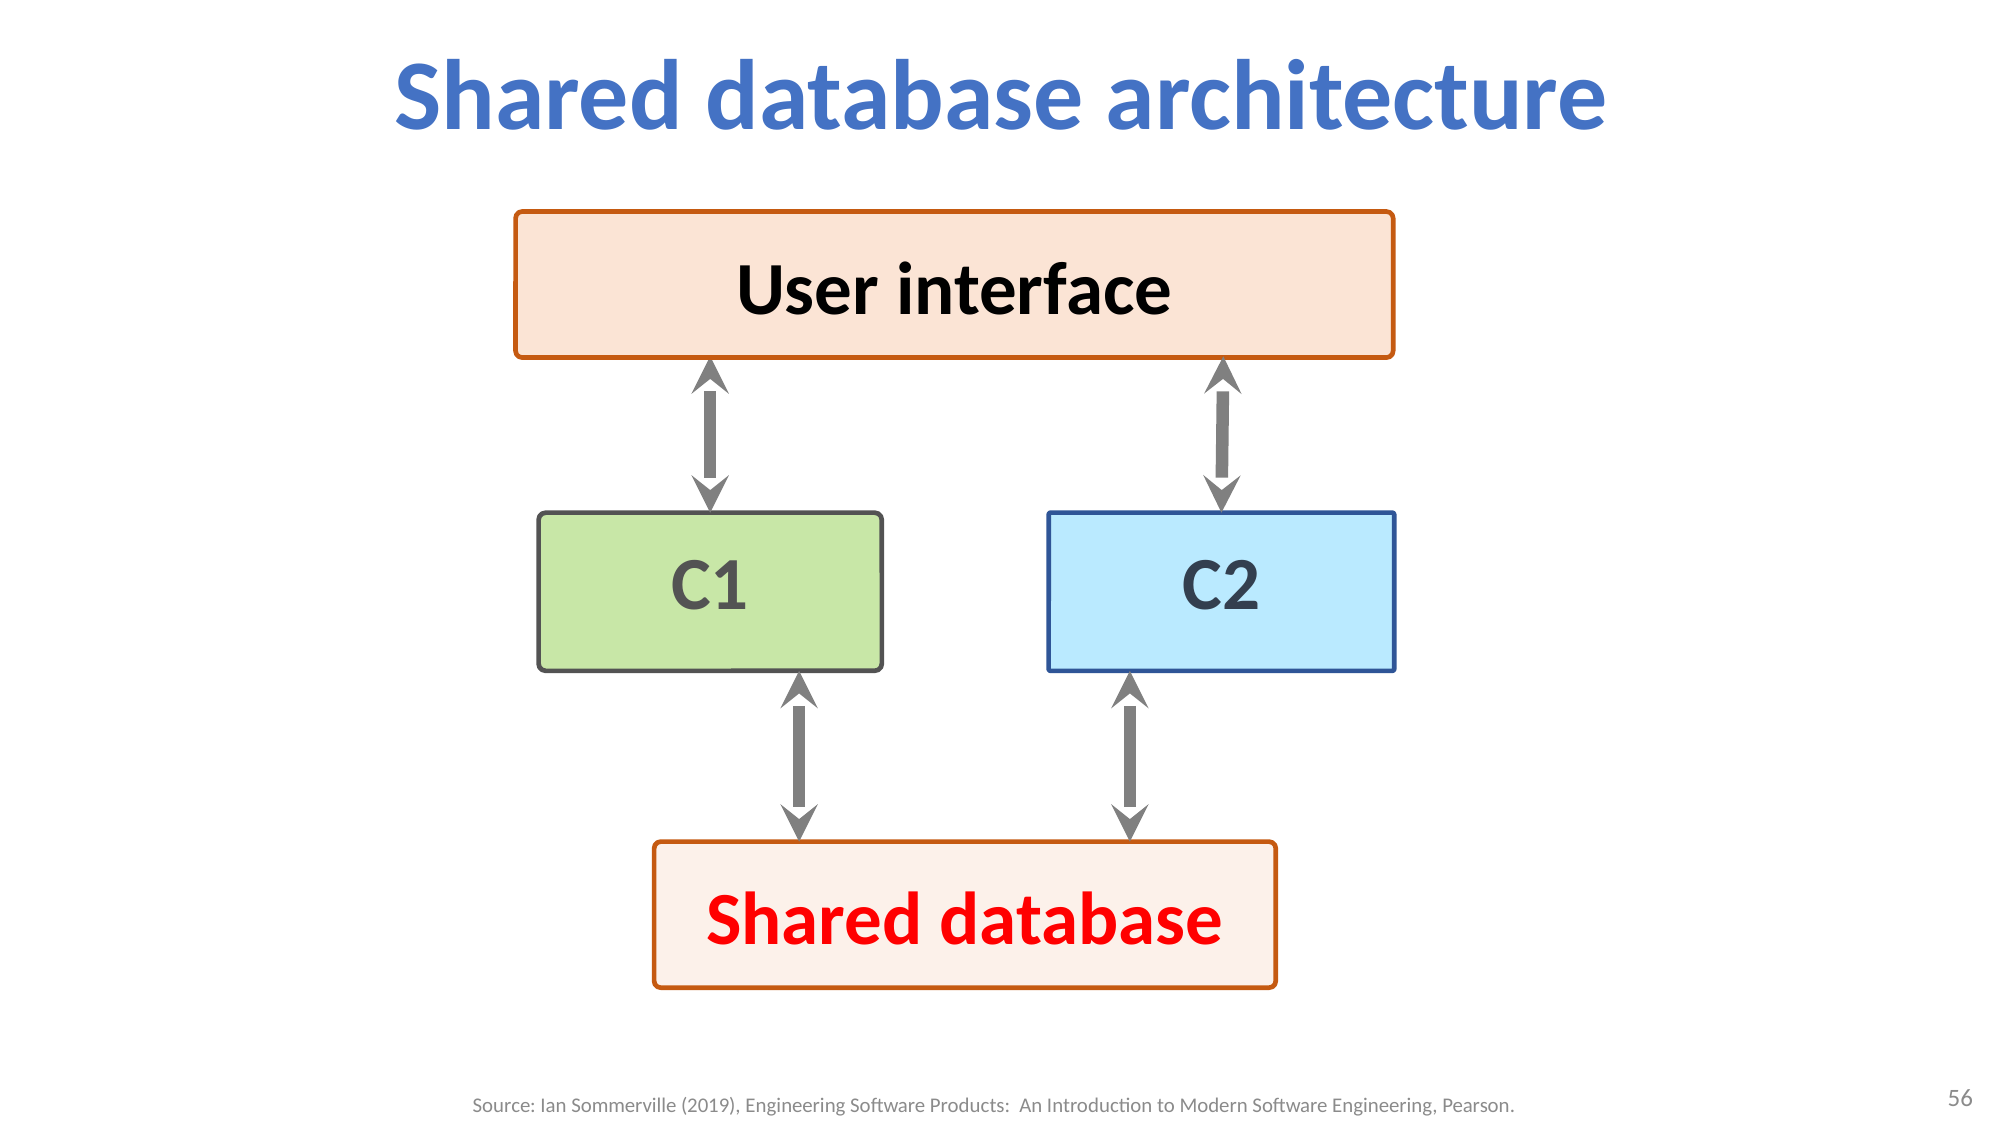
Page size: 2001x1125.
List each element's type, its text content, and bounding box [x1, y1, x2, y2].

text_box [538, 512, 882, 671]
slide_number 56 [1830, 1076, 1989, 1116]
title Shared database architecture [326, 21, 1677, 158]
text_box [1048, 512, 1395, 671]
footer Source: Ian Sommerville (2019), Engineering Software Products: An Introduction to Modern Software Engineering, Pearson. [350, 1082, 1638, 1125]
text_box Shared database [654, 841, 1276, 988]
text_box User interface [515, 211, 1394, 358]
